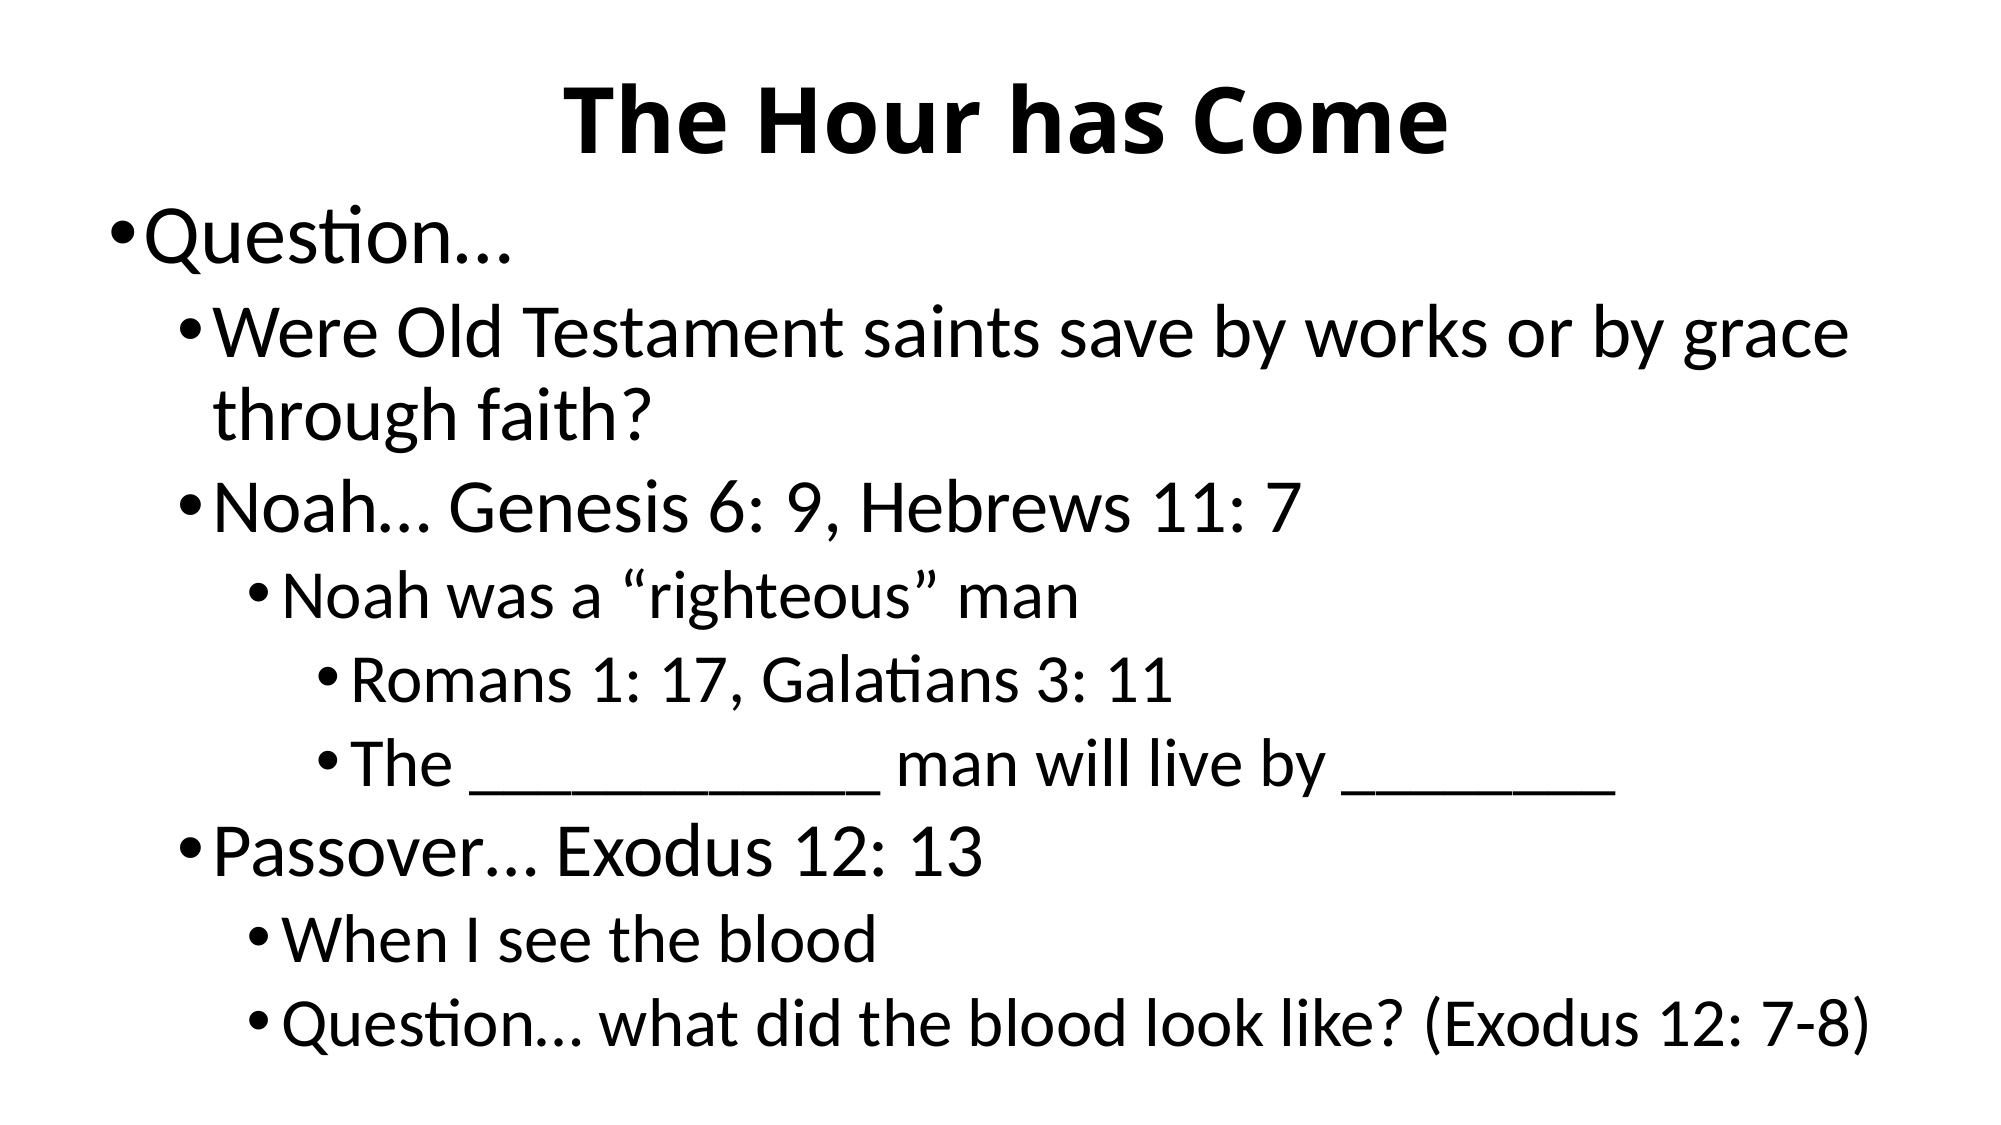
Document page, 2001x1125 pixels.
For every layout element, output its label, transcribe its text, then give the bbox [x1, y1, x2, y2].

title The Hour has Come [93, 41, 1920, 183]
list Question… Were Old Testament saints save by works or by grace through faith? Noah… Genesis 6: 9, Hebrews 11: 7 Noah was a “righteous” man Romans 1: 17, Galatians 3: 11 The ____________ man will live by ________ Passover… Exodus 12: 13 When I see the blood Question… what did the blood look like? (Exodus 12: 7-8) [93, 183, 1920, 1125]
